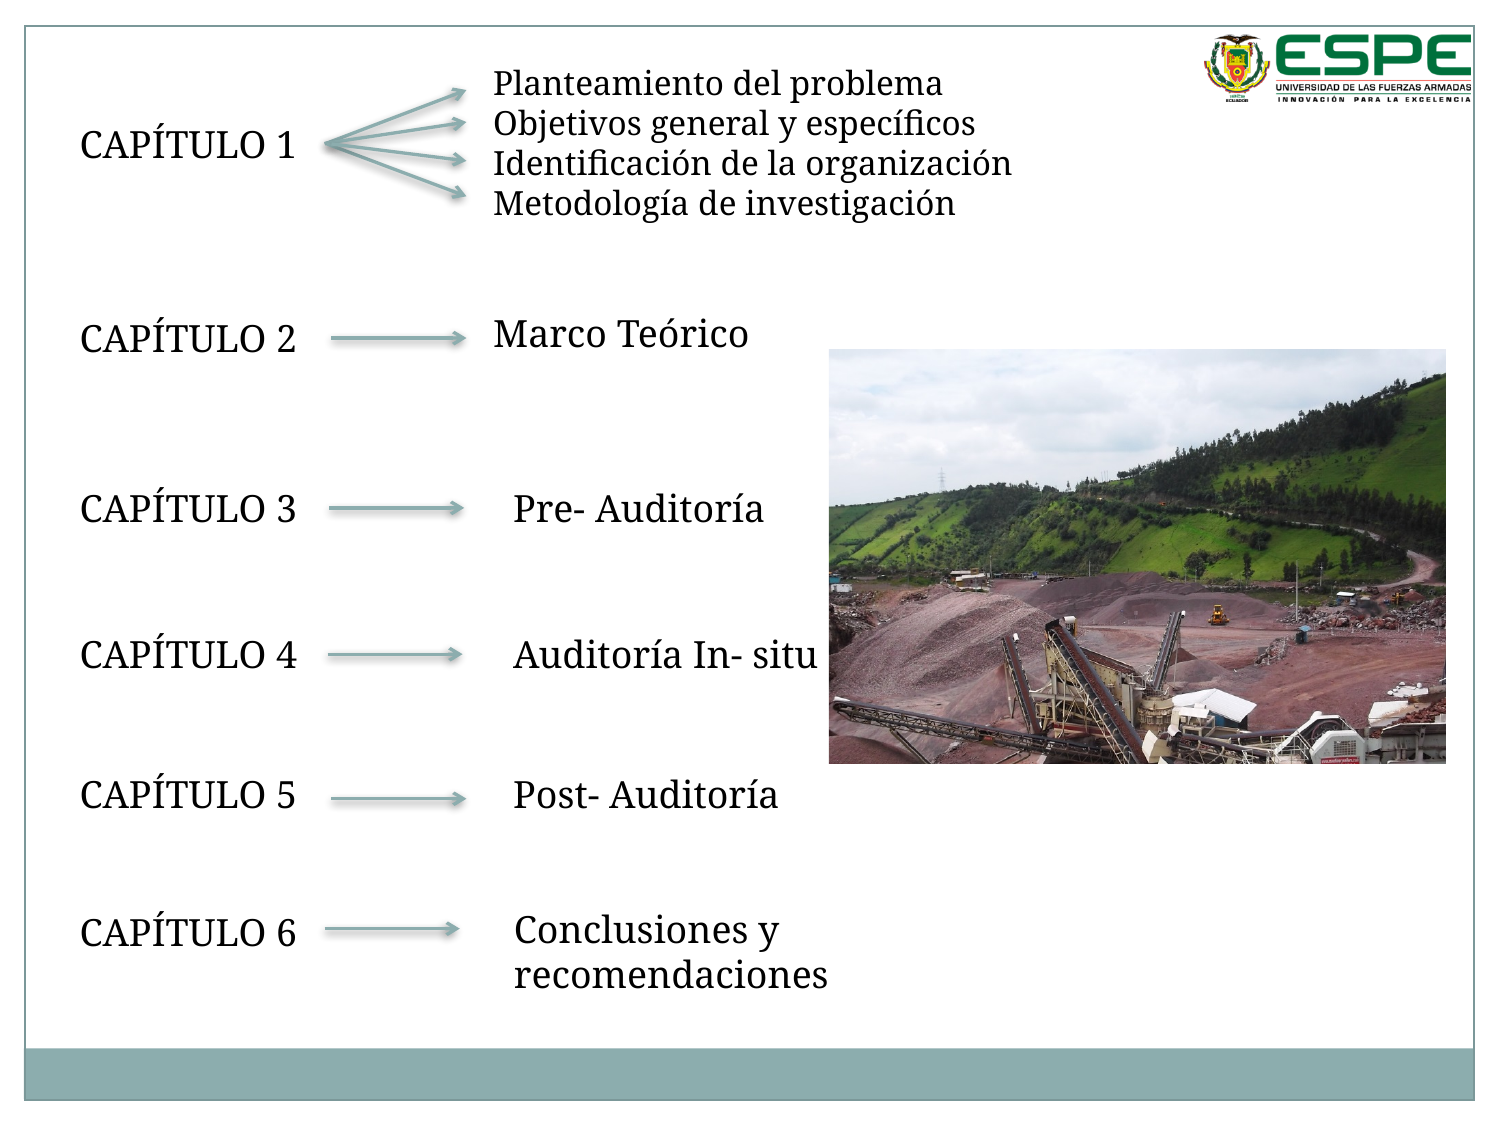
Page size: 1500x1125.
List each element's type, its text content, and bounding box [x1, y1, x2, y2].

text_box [324, 89, 467, 121]
text_box Post- Auditoría [498, 763, 806, 823]
text_box Planteamiento del problema Objetivos general y específicos Identificación de la organización Metodología de investigación [478, 54, 1058, 230]
text_box CAPÍTULO 6 [64, 901, 325, 962]
text_box CAPÍTULO 1 [64, 113, 319, 174]
text_box CAPÍTULO 5 [64, 763, 325, 823]
text_box Auditoría In- situ [498, 623, 821, 683]
text_box Marco Teórico [478, 302, 786, 363]
text_box CAPÍTULO 4 [64, 623, 325, 684]
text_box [331, 143, 467, 162]
picture [828, 349, 1447, 764]
text_box CAPÍTULO 2 [64, 307, 325, 368]
text_box Conclusiones y recomendaciones [499, 898, 1105, 1004]
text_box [324, 121, 467, 143]
text_box Pre- Auditoría [498, 477, 806, 538]
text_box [326, 167, 467, 197]
picture [1203, 33, 1471, 103]
text_box CAPÍTULO 3 [64, 477, 325, 538]
